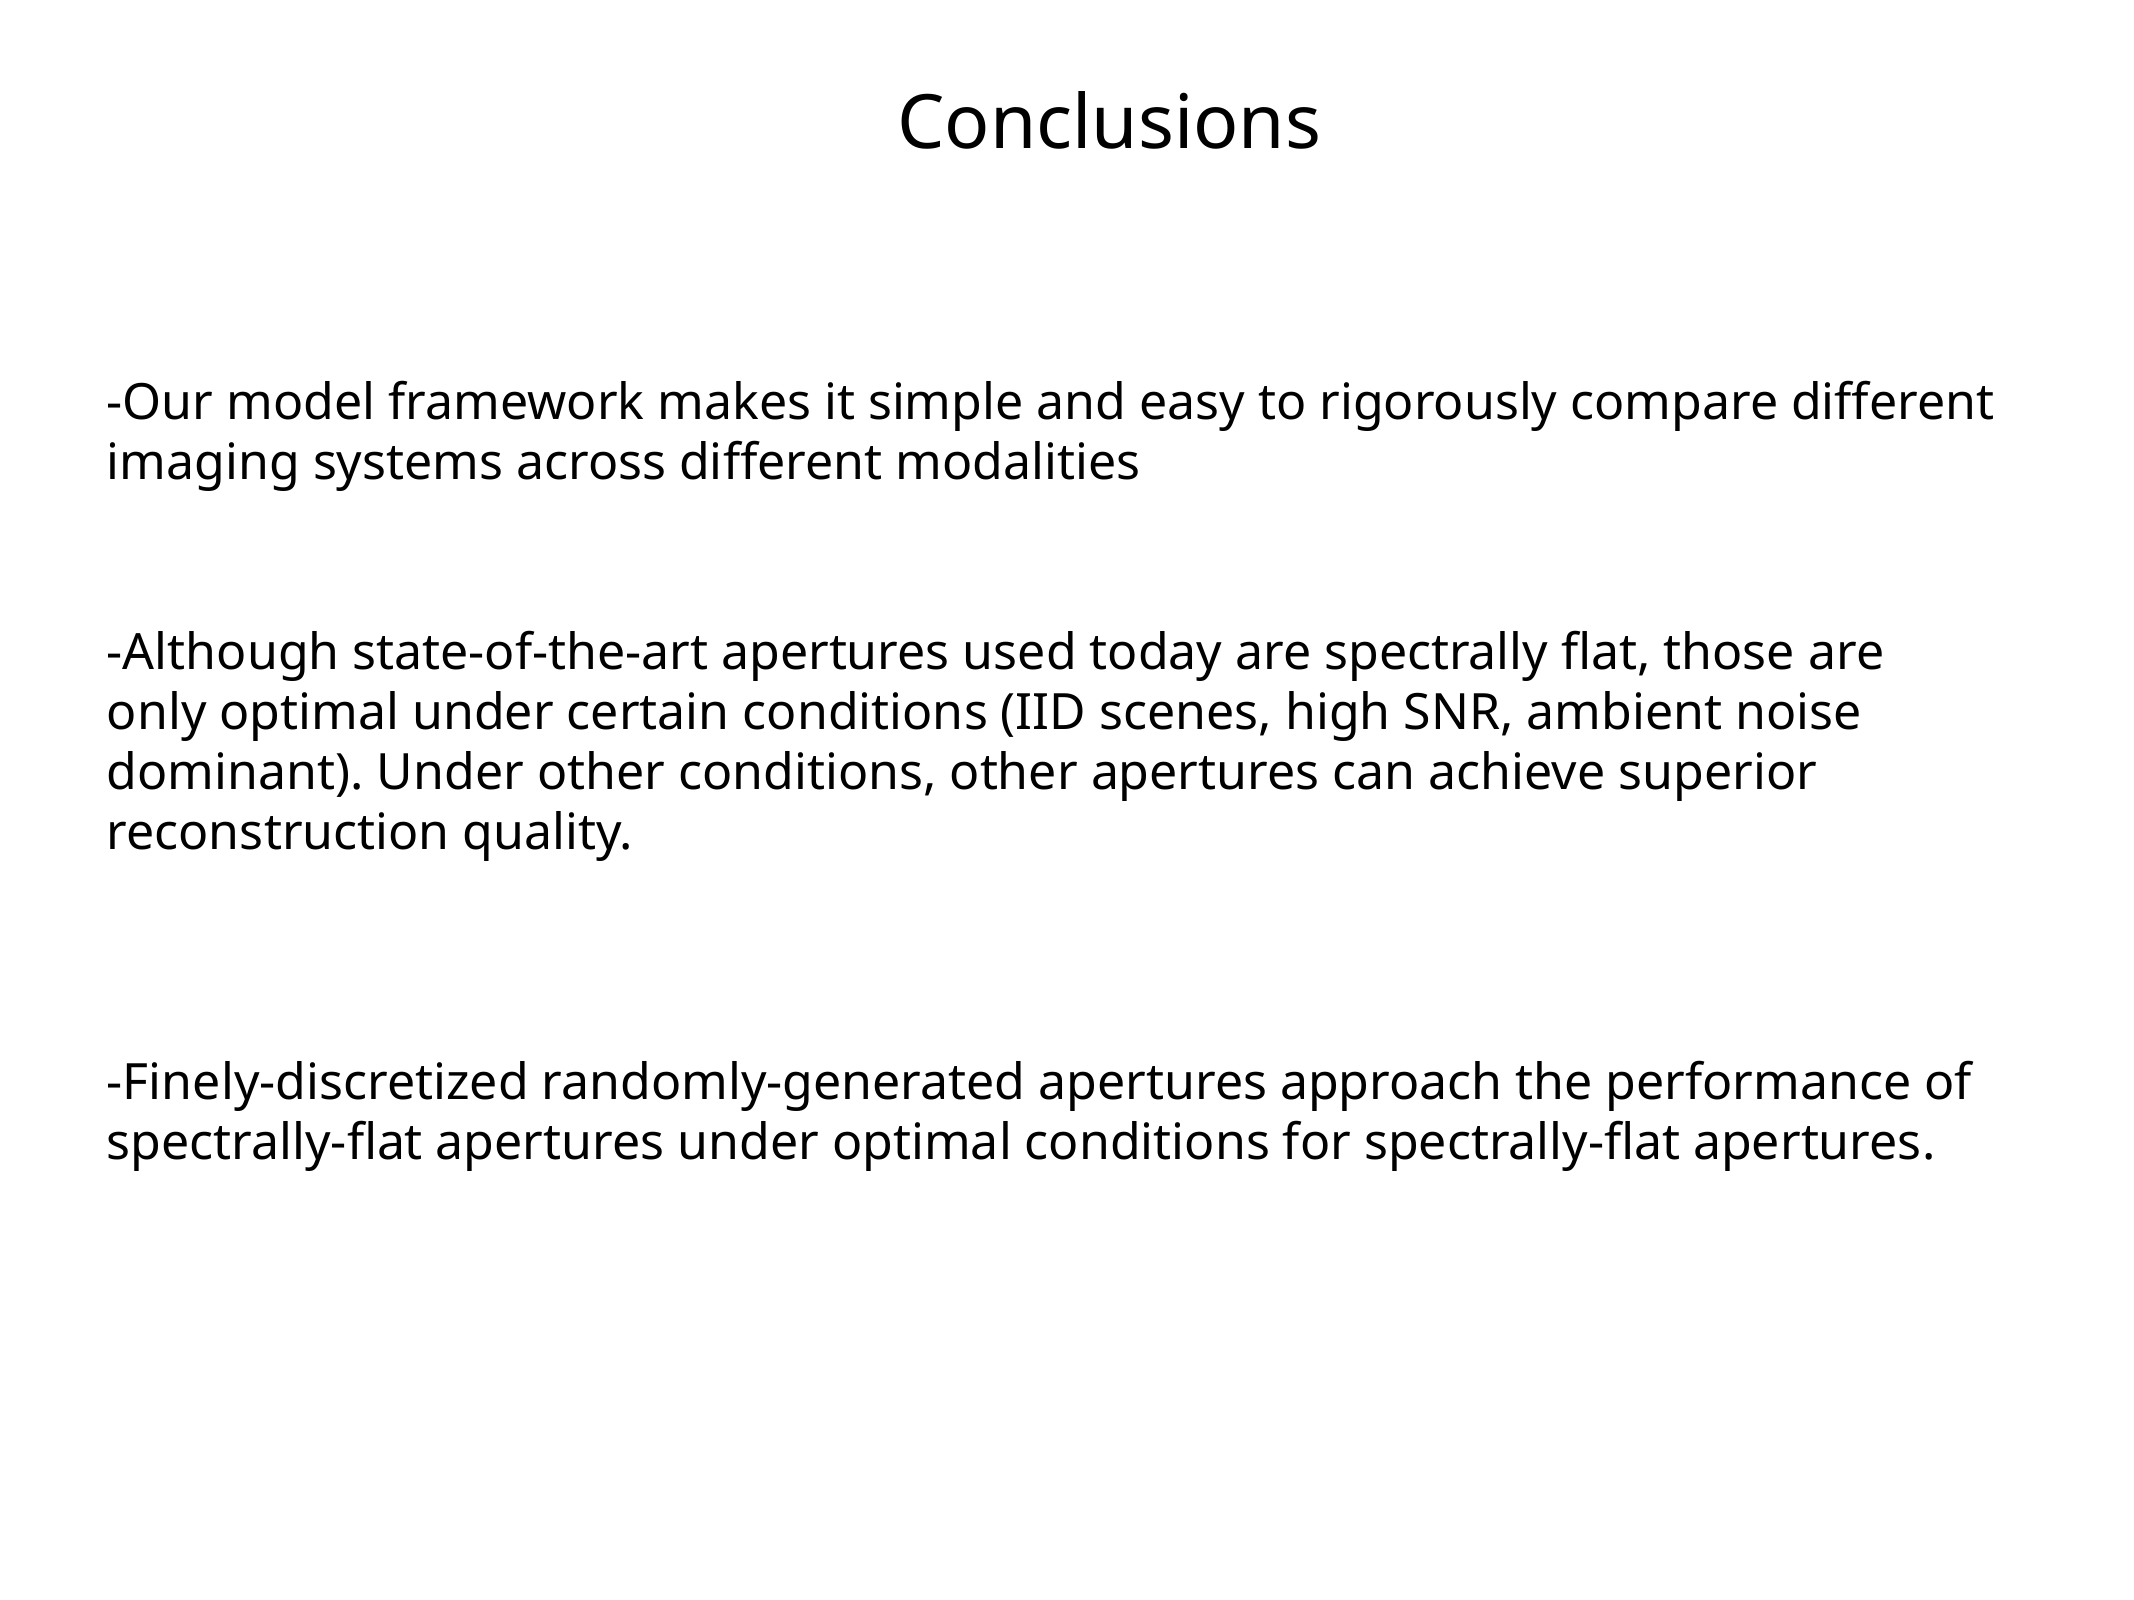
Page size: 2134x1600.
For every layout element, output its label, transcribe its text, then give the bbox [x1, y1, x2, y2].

text_box -Our model framework makes it simple and easy to rigorously compare different imaging systems across different modalities [98, 360, 2005, 498]
text_box -Although state-of-the-art apertures used today are spectrally flat, those are only optimal under certain conditions (IID scenes, high SNR, ambient noise dominant). Under other conditions, other apertures can achieve superior reconstruction quality. [98, 611, 2005, 868]
text_box Conclusions [889, 65, 1330, 172]
text_box -Finely-discretized randomly-generated apertures approach the performance of spectrally-flat apertures under optimal conditions for spectrally-flat apertures. [98, 1041, 2005, 1178]
